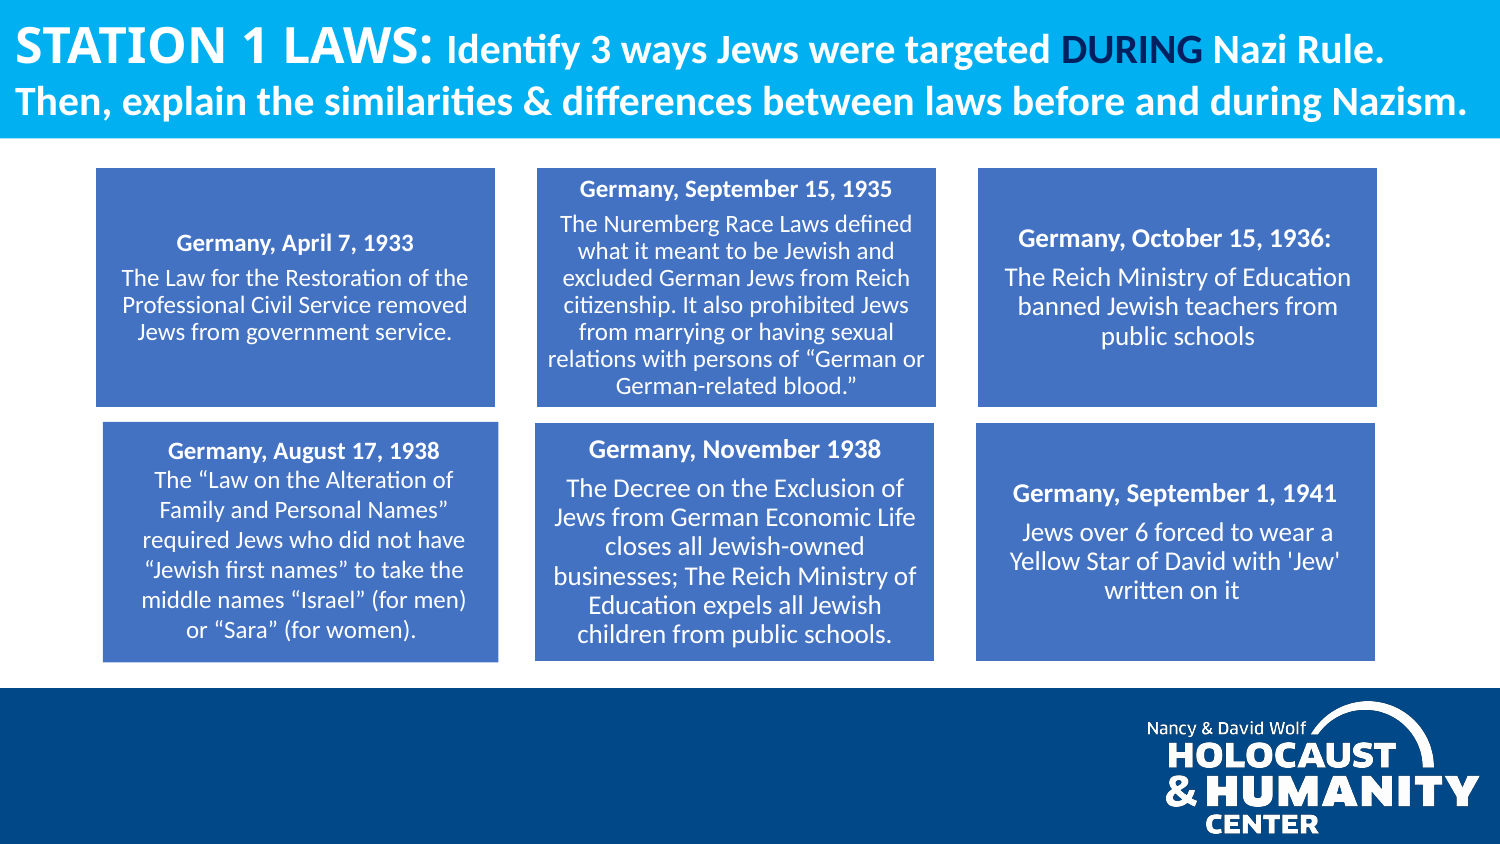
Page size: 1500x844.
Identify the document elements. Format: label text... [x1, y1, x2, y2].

picture [0, 688, 1500, 844]
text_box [94, 167, 1379, 663]
title STATION 1 LAWS: Identify 3 ways Jews were targeted DURING Nazi Rule. Then, explain the similarities & differences between laws before and during Nazism. [0, 0, 1500, 139]
